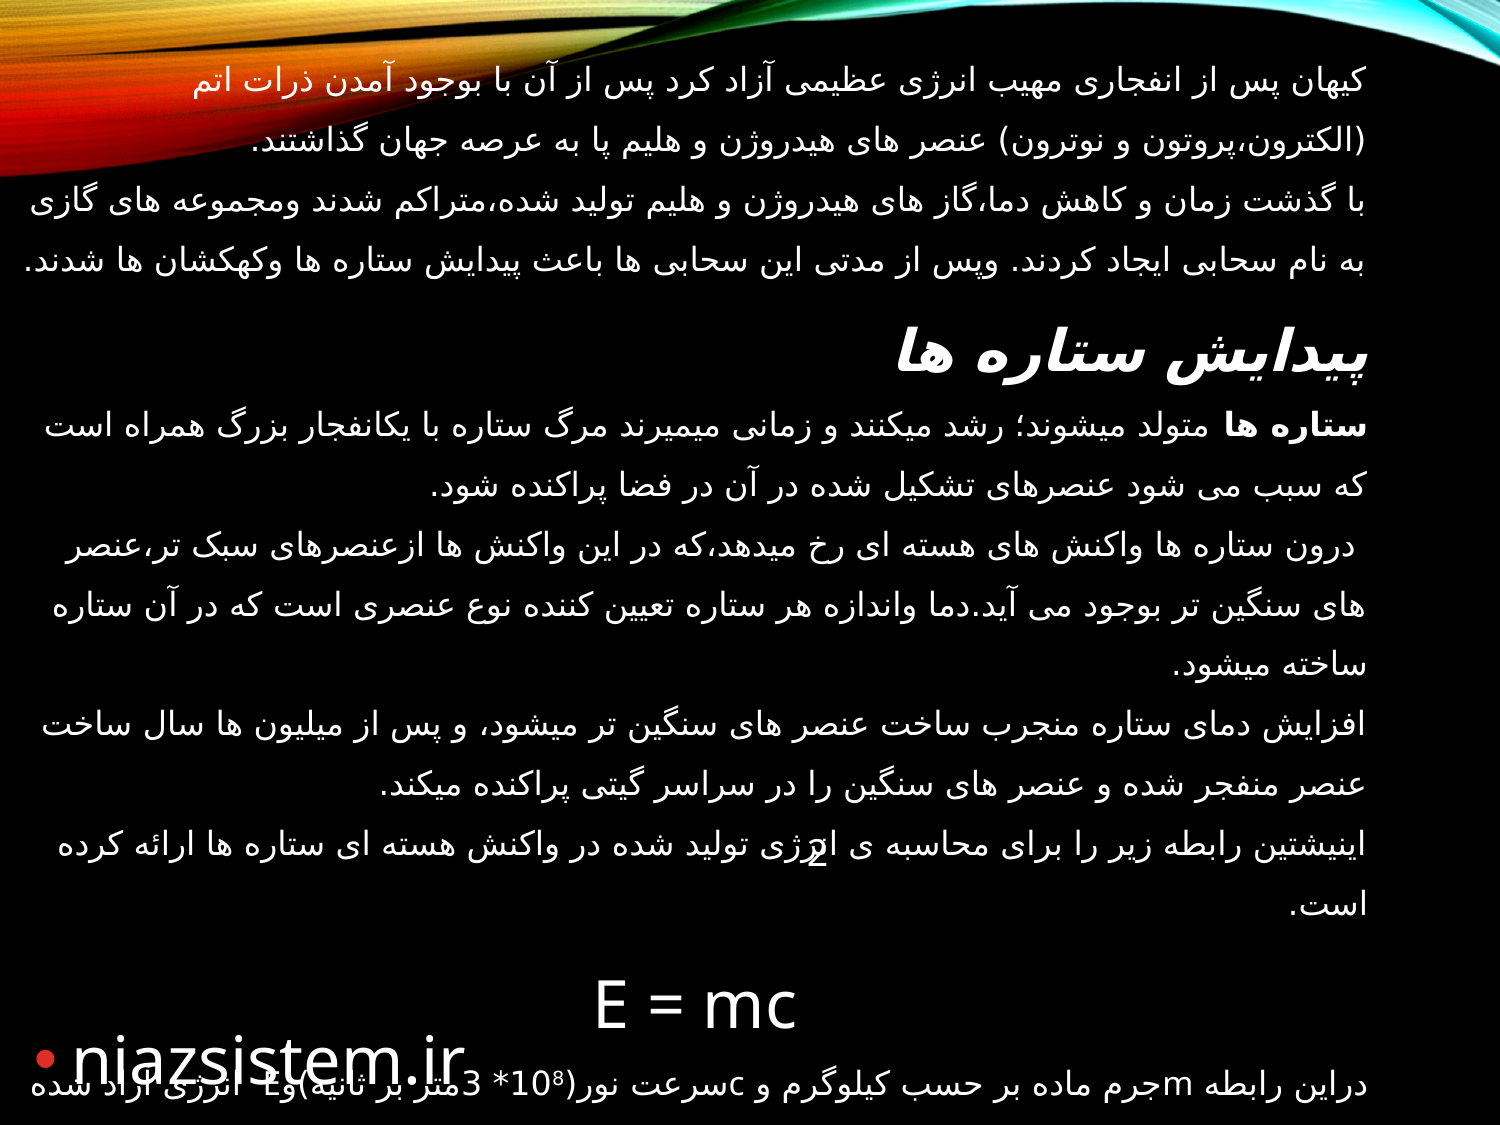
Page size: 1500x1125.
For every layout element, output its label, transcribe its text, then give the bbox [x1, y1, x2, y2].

picture [0, 0, 1500, 178]
text_box کیهان پس از انفجاری مهیب انرژی عظیمی آزاد کرد پس از آن با بوجود آمدن ذرات اتم (الکترون،پروتون و نوترون) عنصر های هیدروژن و هلیم پا به عرصه جهان گذاشتند. با گذشت زمان و کاهش دما،گاز های هیدروژن و هلیم تولید شده،متراکم شدند ومجموعه های گازی به نام سحابی ایجاد کردند. وپس از مدتی این سحابی ها باعث پیدایش ستاره ها وکهکشان ها شدند. پیدایش ستاره ها ستاره ها متولد میشوند؛ رشد میکنند و زمانی میمیرند مرگ ستاره با یکانفجار بزرگ همراه است كه سبب می شود عنصرهای تشکیل شده در آن در فضا پراكنده شود. درون ستاره ها واکنش های هسته ای رخ میدهد،که در این واکنش ها ازعنصرهای سبک تر،عنصر های سنگین تر بوجود می آید.دما واندازه هر ستاره تعیین کننده نوع عنصری است که در آن ستاره ساخته میشود. افزایش دمای ستاره منجرب ساخت عنصر های سنگین تر میشود، و پس از میلیون ها سال ساخت عنصر منفجر شده و عنصر های سنگین را در سراسر گیتی پراکنده میکند. اینیشتین رابطه زیر را برای محاسبه ی انرژی تولید شده در واکنش هسته ای ستاره ها ارائه کرده است. E = mc دراین رابطه mجرم ماده بر حسب کیلوگرم و cسرعت نور(108* 3متر بر ثانیه)وE انرژی آزاد شده را بر حسب ژول نشان می دهد 1J=1kg m2 s-2 [6, 31, 1383, 1125]
text_box niazsistem.ir [0, 1010, 500, 1122]
text_box 2 [792, 821, 844, 882]
